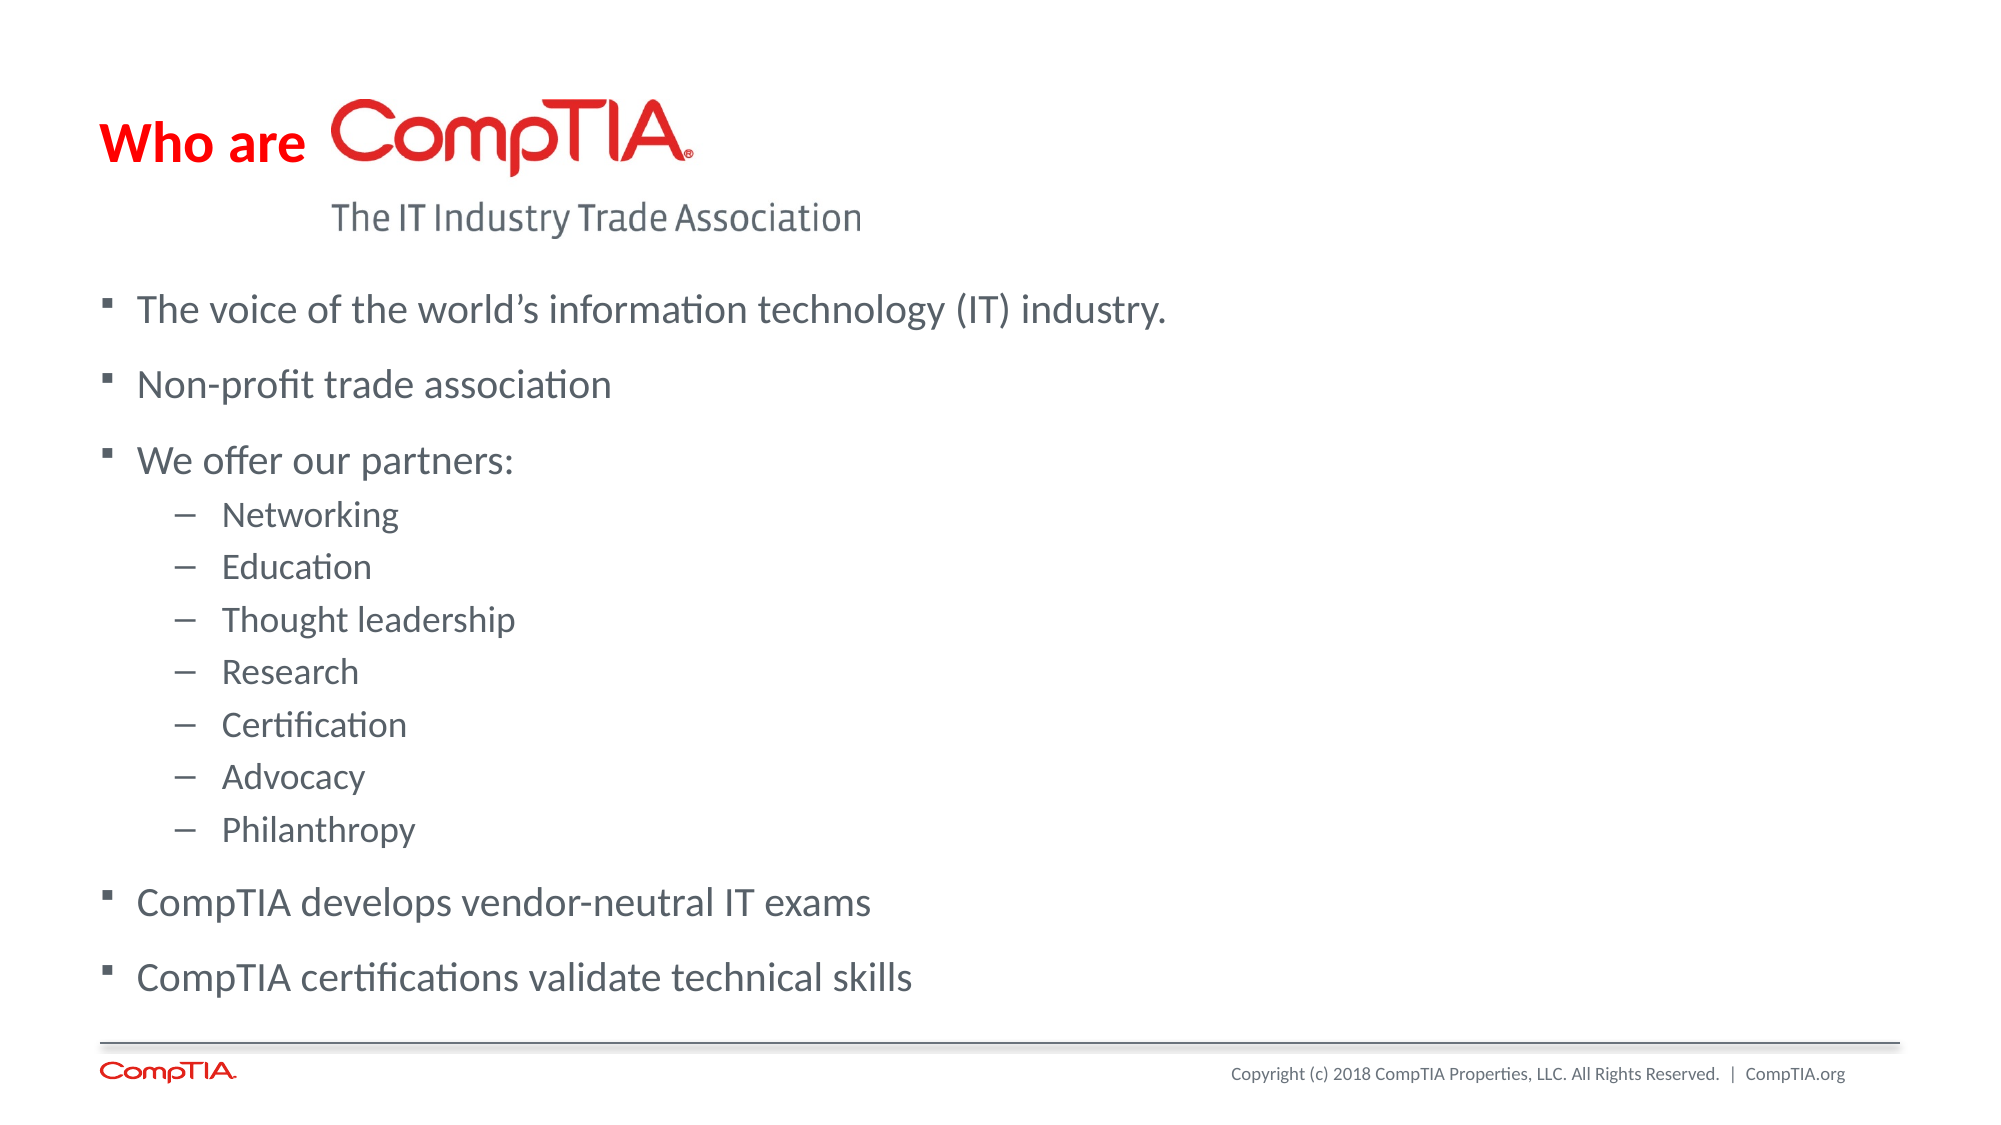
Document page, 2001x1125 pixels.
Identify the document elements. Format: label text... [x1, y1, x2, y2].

list The voice of the world’s information technology (IT) industry. Non-profit trade association We offer our partners: Networking Education Thought leadership Research Certification Advocacy Philanthropy CompTIA develops vendor-neutral IT exams CompTIA certifications validate technical skills [99, 274, 1900, 1018]
picture [331, 99, 861, 239]
title Who are [99, 45, 1900, 233]
